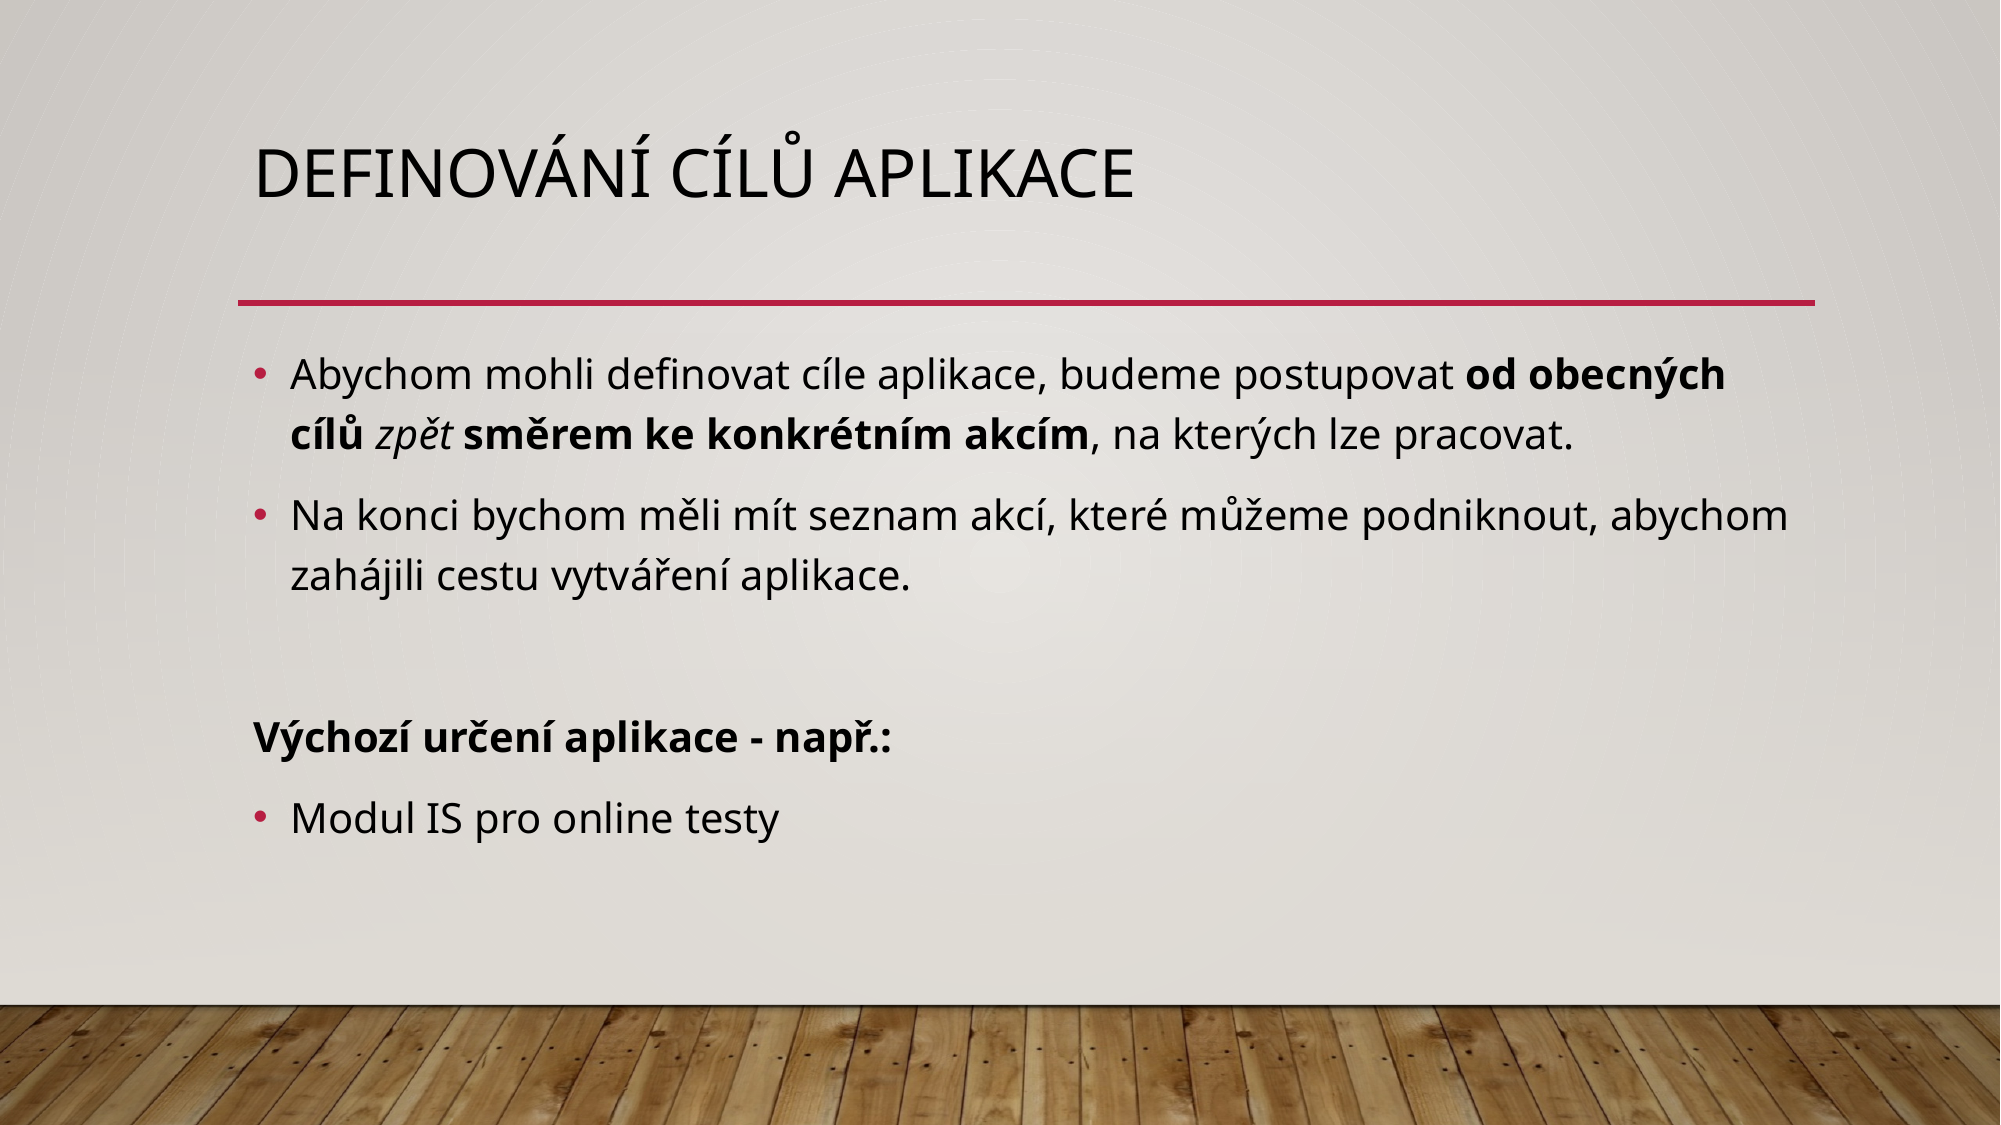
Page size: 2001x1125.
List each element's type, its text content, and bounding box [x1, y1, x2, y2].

list Abychom mohli definovat cíle aplikace, budeme postupovat od obecných cílů zpět směrem ke konkrétním akcím, na kterých lze pracovat. Na konci bychom měli mít seznam akcí, které můžeme podniknout, abychom zahájili cestu vytváření aplikace. Výchozí určení aplikace - např.: Modul IS pro online testy [238, 330, 1814, 897]
picture [0, 1005, 2000, 1125]
title Definování cílů aplikace [238, 131, 1814, 305]
